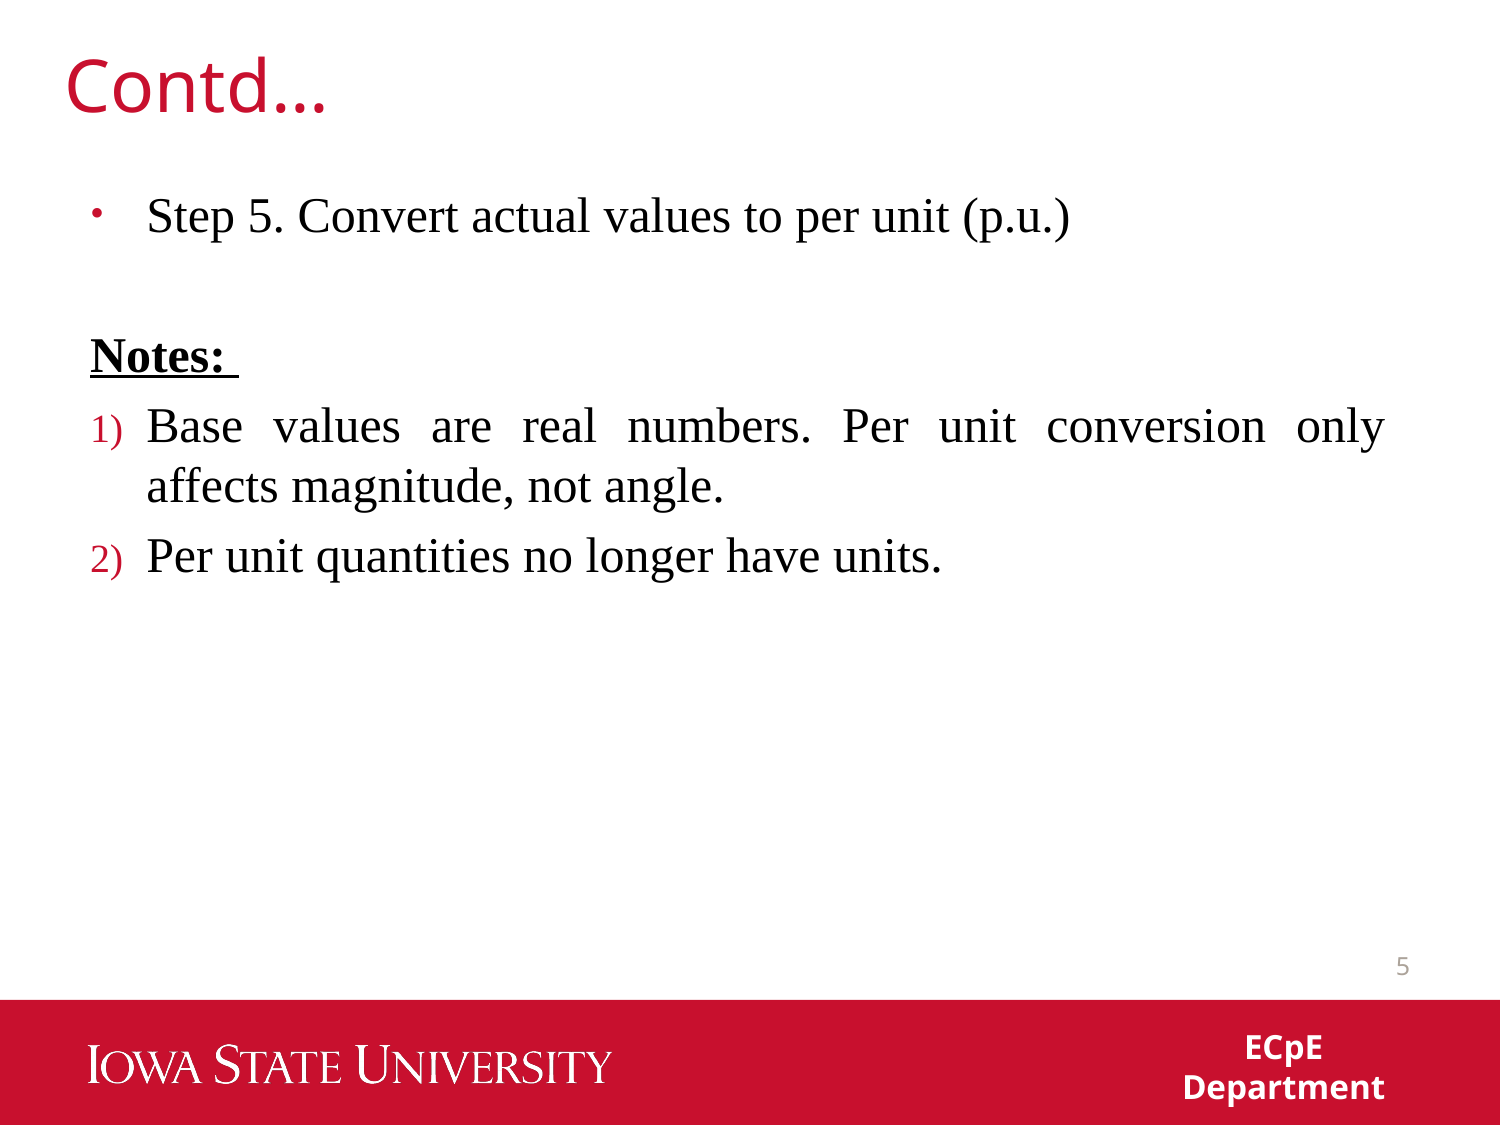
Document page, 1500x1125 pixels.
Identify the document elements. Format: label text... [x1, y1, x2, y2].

title Contd… [49, 24, 1402, 142]
list Step 5. Convert actual values to per unit (p.u.) Notes: Base values are real numbers. Per unit conversion only affects magnitude, not angle. Per unit quantities no longer have units. [74, 174, 1402, 641]
slide_number 5 [1074, 937, 1425, 998]
text_box ECpE Department [1142, 1035, 1425, 1096]
picture [87, 1044, 613, 1088]
